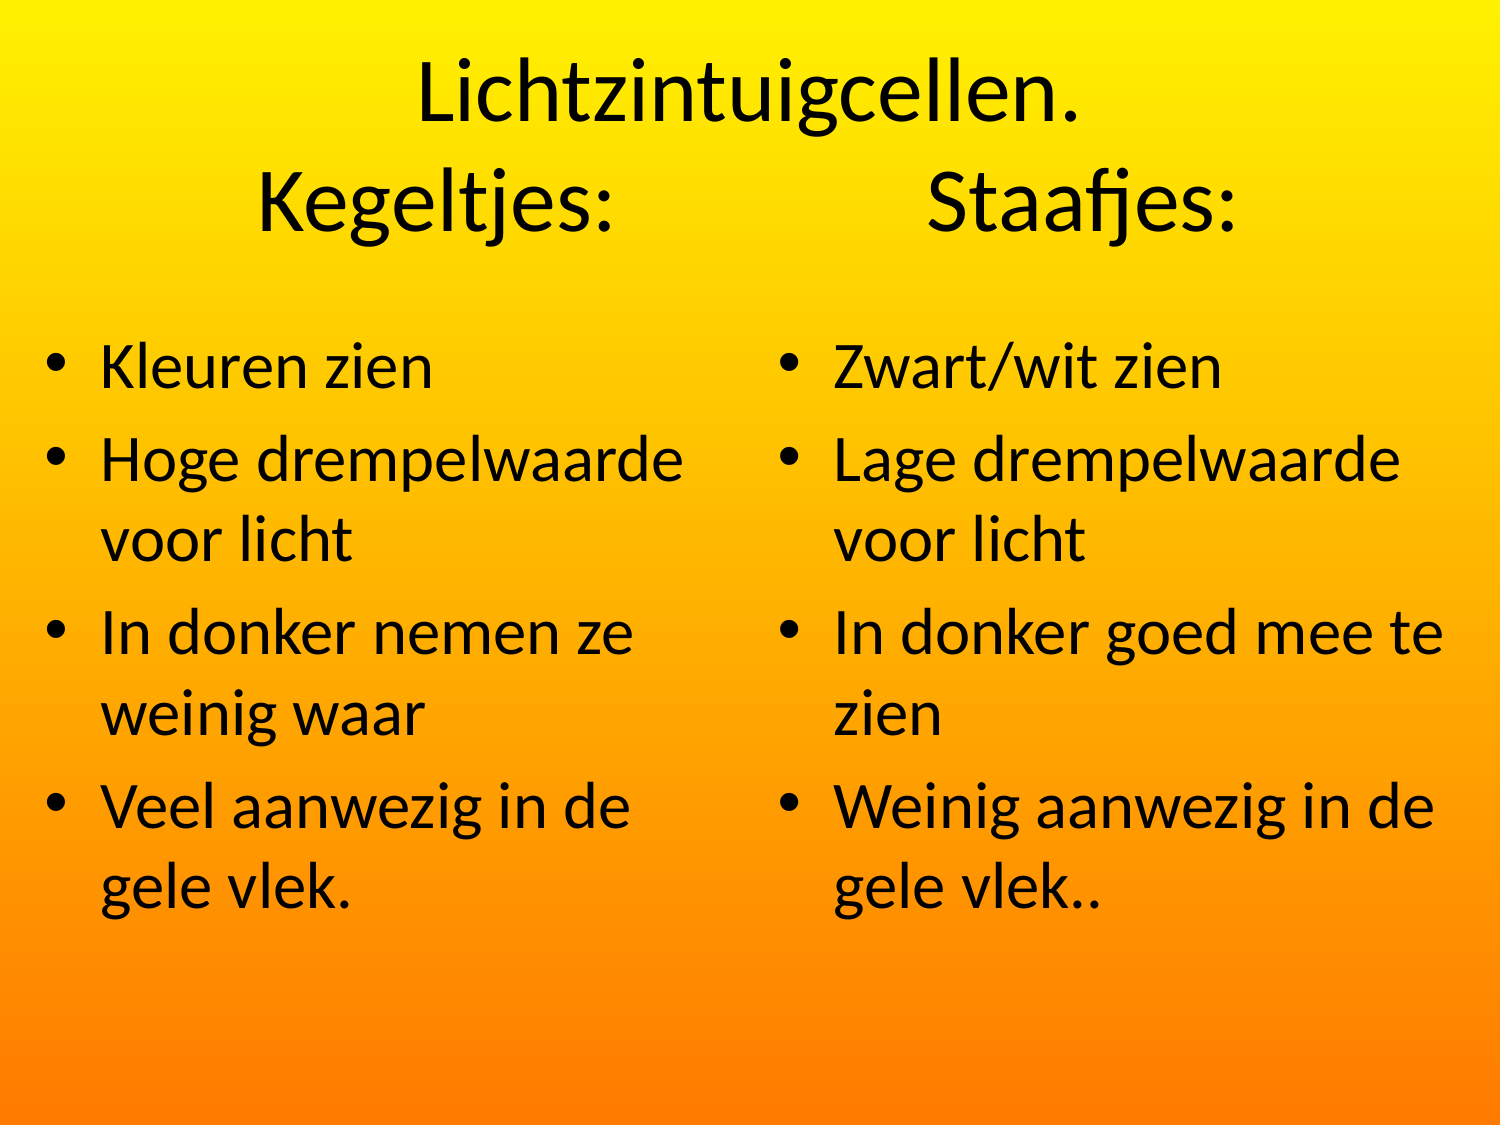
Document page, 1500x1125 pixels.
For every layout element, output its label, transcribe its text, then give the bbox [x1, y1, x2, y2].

list Kleuren zien Hoge drempelwaarde voor licht In donker nemen ze weinig waar Veel aanwezig in de gele vlek. [29, 314, 738, 1005]
title Lichtzintuigcellen. Kegeltjes: Staafjes: [75, 0, 1425, 279]
list Zwart/wit zien Lage drempelwaarde voor licht In donker goed mee te zien Weinig aanwezig in de gele vlek.. [762, 314, 1471, 1005]
